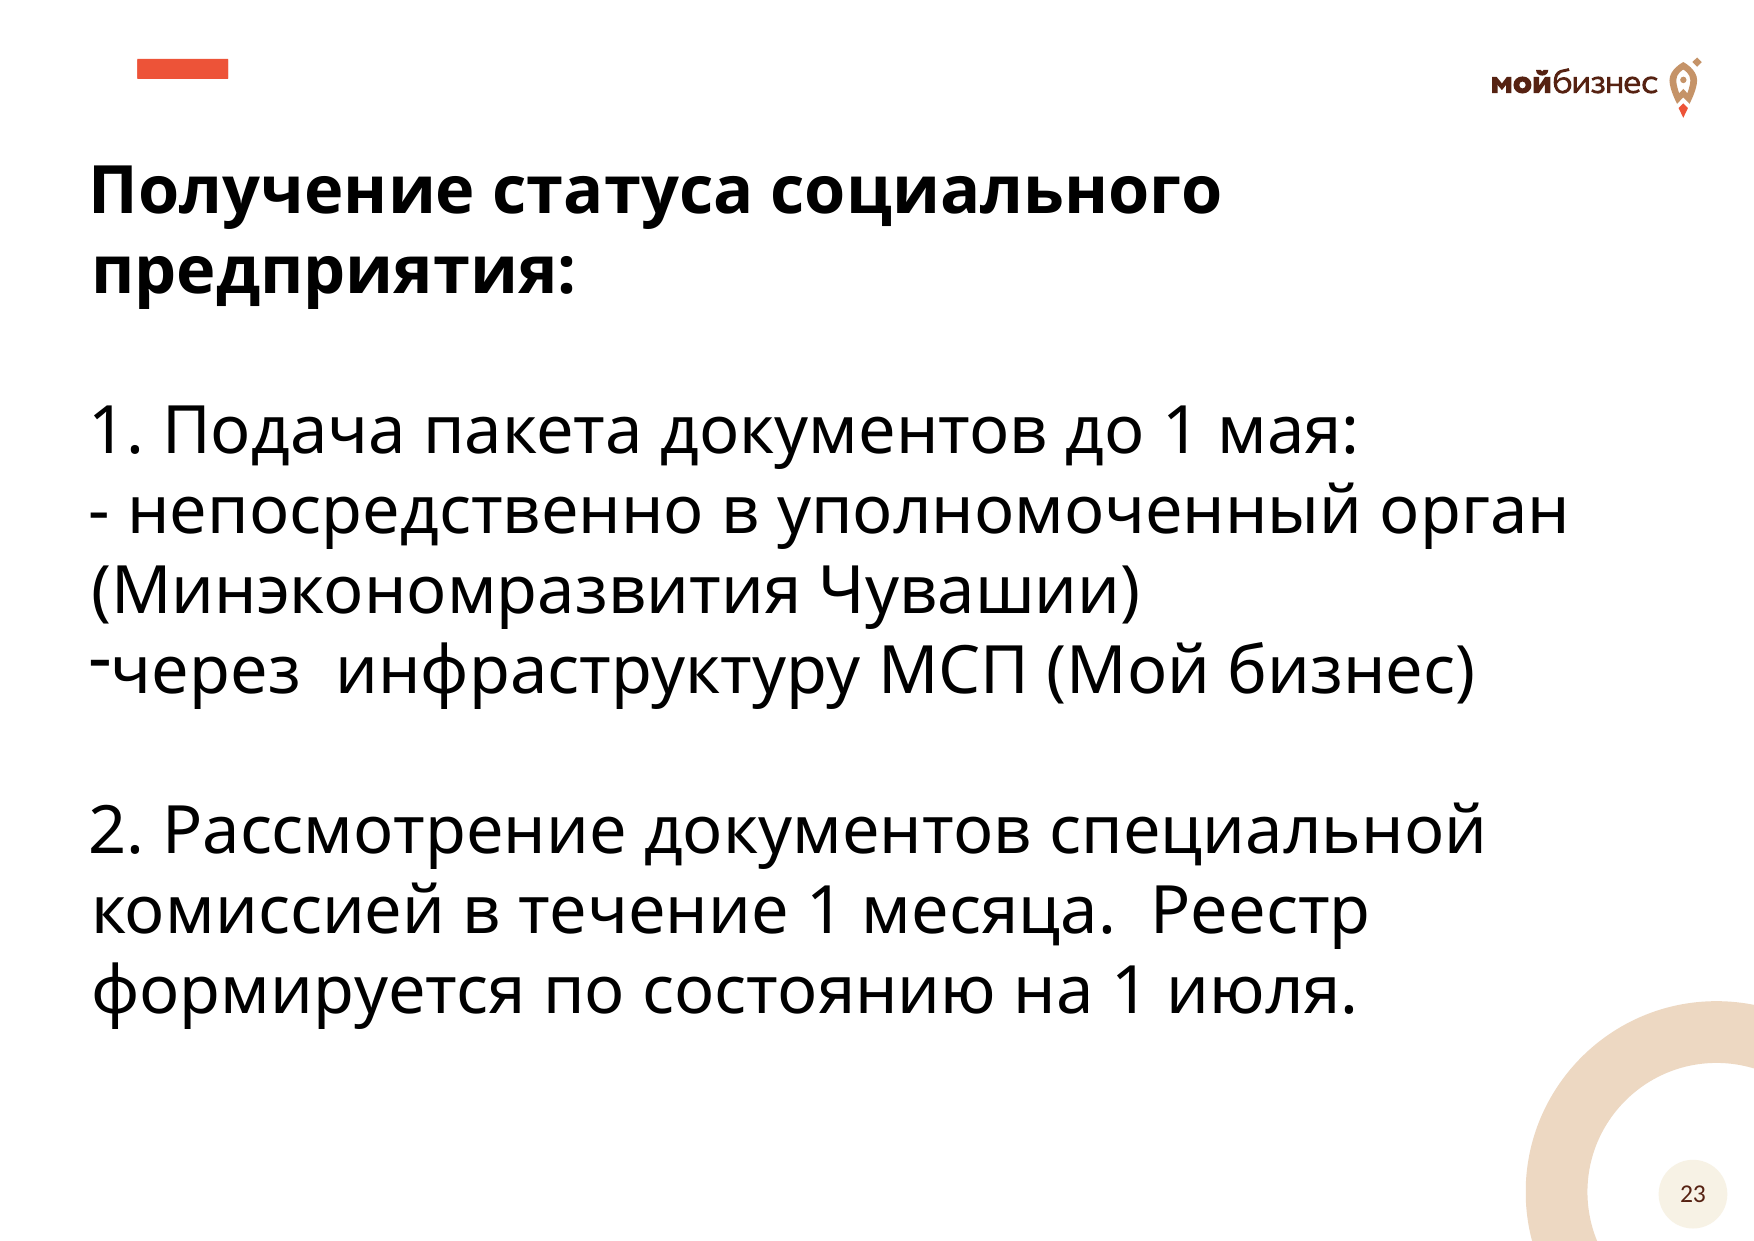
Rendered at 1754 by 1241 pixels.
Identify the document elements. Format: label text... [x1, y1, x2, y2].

text_box Получение статуса социального предприятия: 1. Подача пакета документов до 1 мая: - непосредственно в уполномоченный орган (Минэкономразвития Чувашии) через инфраструктуру МСП (Мой бизнес) 2. Рассмотрение документов специальной комиссией в течение 1 месяца. Реестр формируется по состоянию на 1 июля. [73, 139, 1659, 1194]
text_box [136, 58, 229, 80]
picture [1525, 1000, 1754, 1241]
